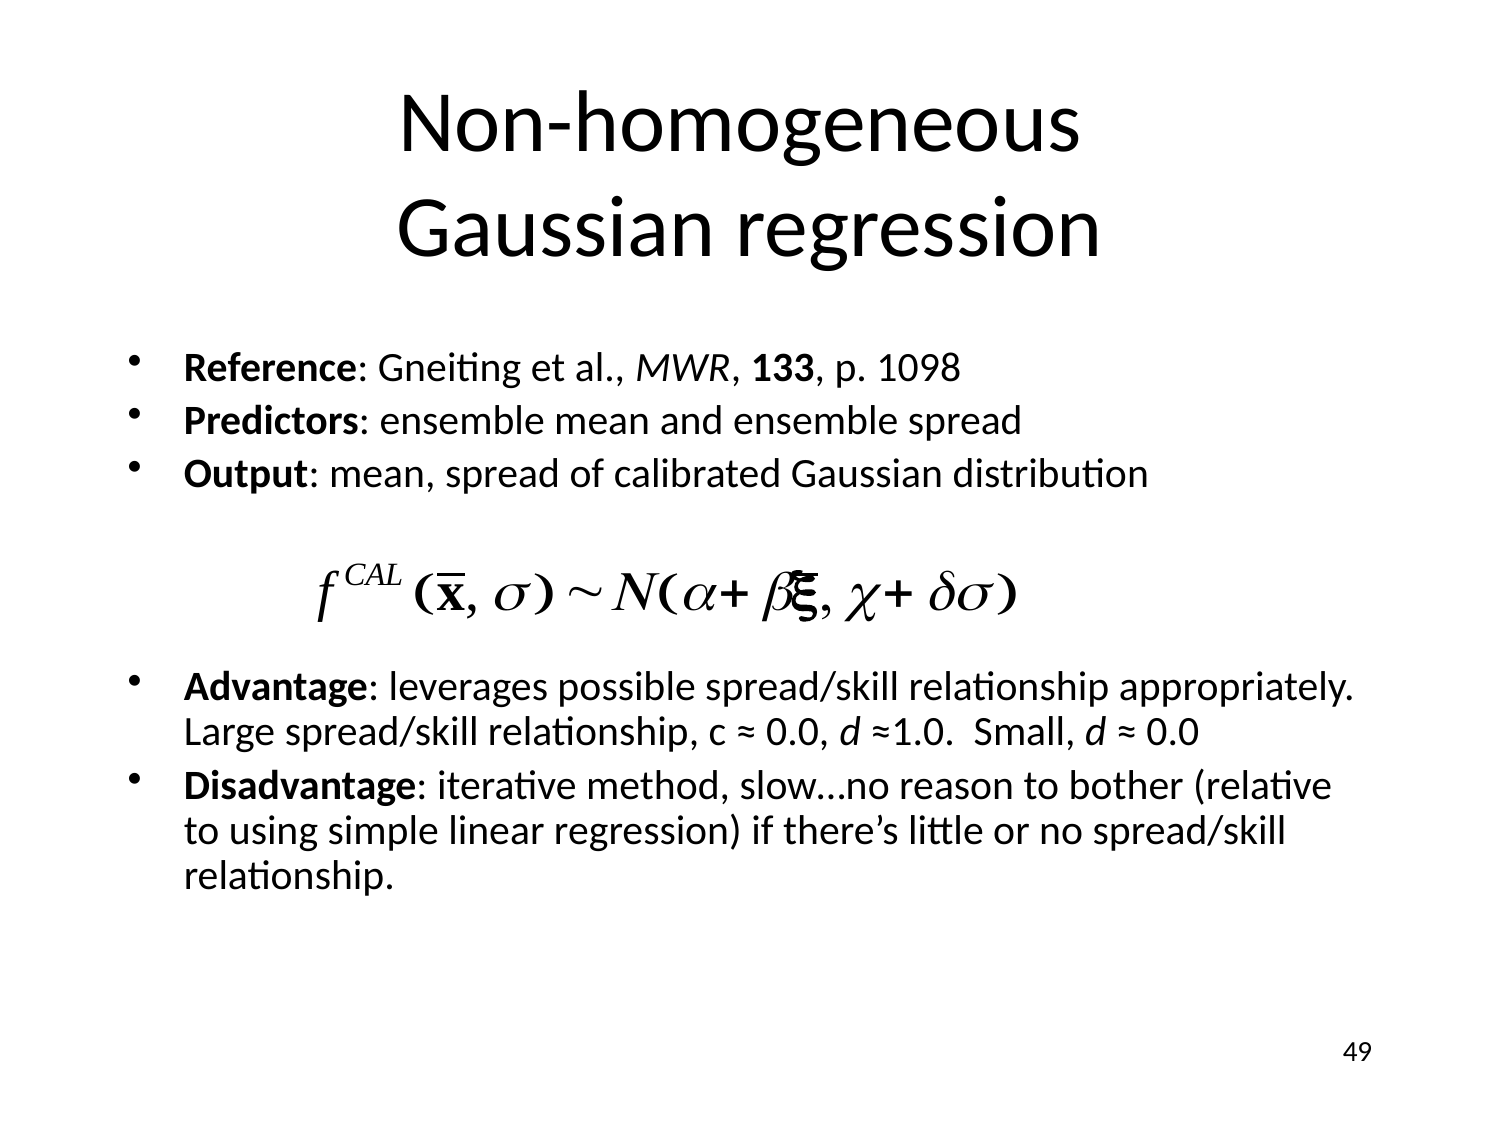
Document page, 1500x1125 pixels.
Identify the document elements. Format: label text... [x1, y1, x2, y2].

list Reference: Gneiting et al., MWR, 133, p. 1098 Predictors: ensemble mean and ensemble spread Output: mean, spread of calibrated Gaussian distribution Advantage: leverages possible spread/skill relationship appropriately. Large spread/skill relationship, c ≈ 0.0, d ≈1.0. Small, d ≈ 0.0 Disadvantage: iterative method, slow…no reason to bother (relative to using simple linear regression) if there’s little or no spread/skill relationship. [112, 337, 1388, 1013]
slide_number 49 [1074, 1024, 1388, 1101]
title Non-homogeneous Gaussian regression [0, 74, 1500, 263]
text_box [299, 549, 1026, 639]
